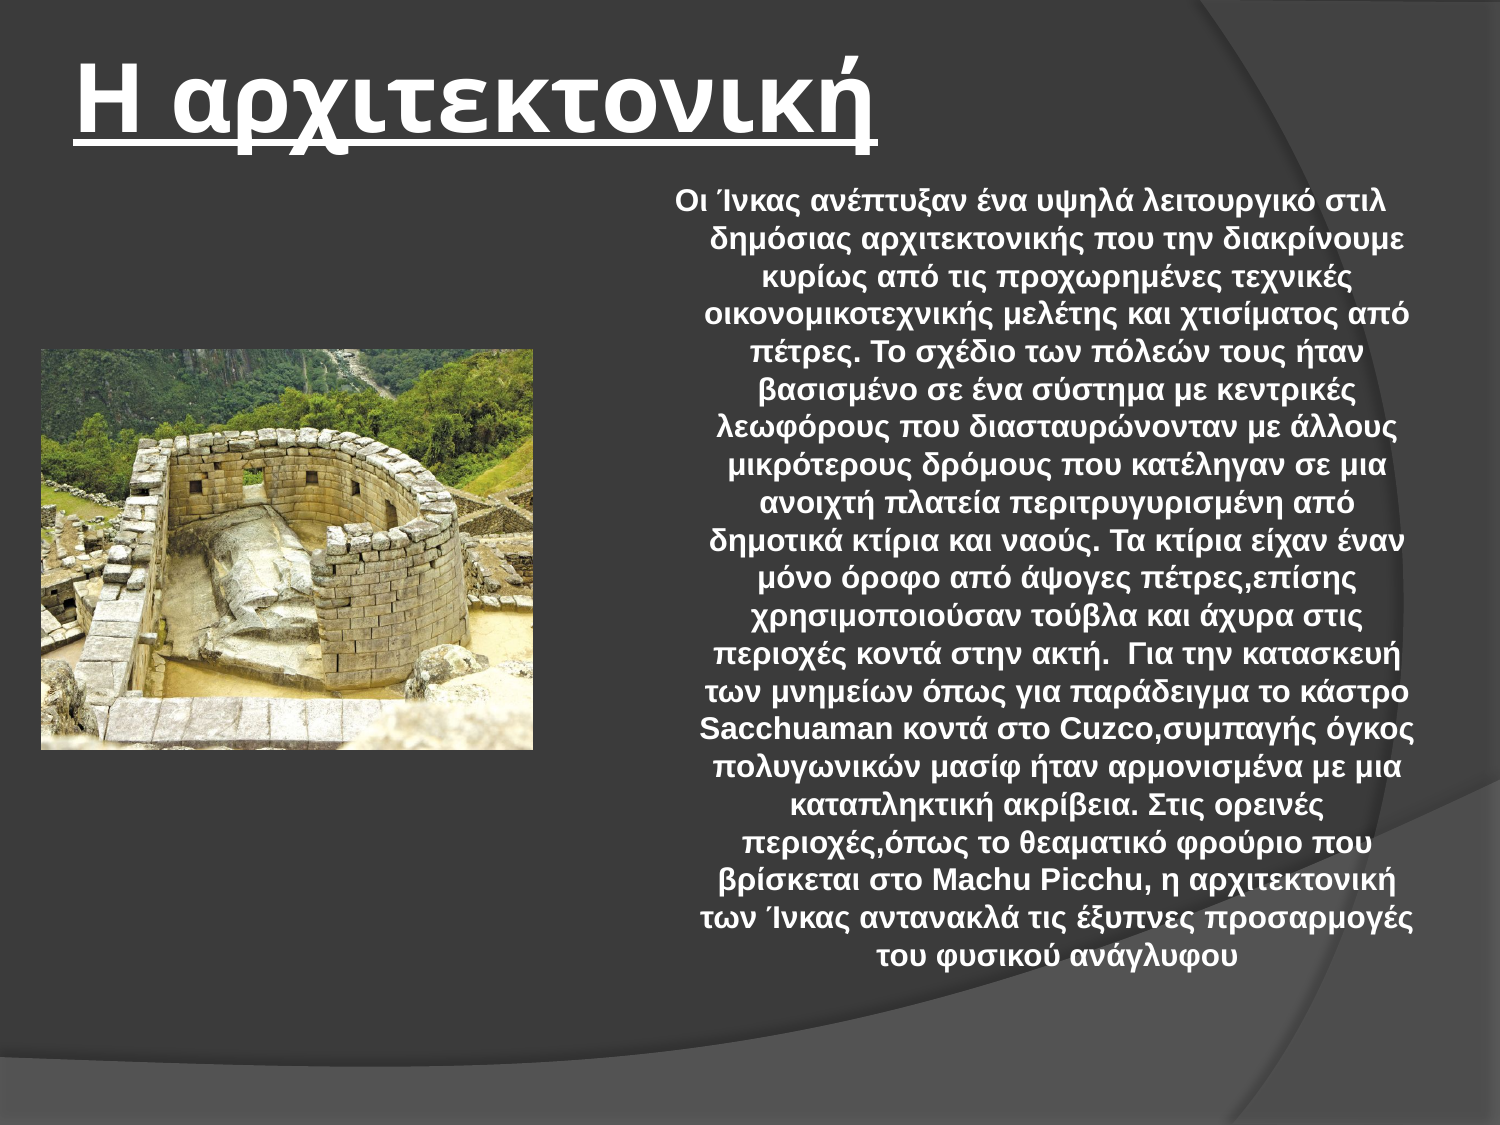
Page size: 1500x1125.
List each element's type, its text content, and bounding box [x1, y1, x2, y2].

title Η αρχιτεκτονική [64, 0, 1290, 188]
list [41, 349, 534, 750]
list Οι Ίνκας ανέπτυξαν ένα υψηλά λειτουργικό στιλ δημόσιας αρχιτεκτονικής που την διακρίνουμε κυρίως από τις προχωρημένες τεχνικές οικονομικοτεχνικής μελέτης και χτισίματος από πέτρες. Το σχέδιο των πόλεών τους ήταν βασισμένο σε ένα σύστημα με κεντρικές λεωφόρους που διασταυρώνονταν με άλλους μικρότερους δρόμους που κατέληγαν σε μια ανοιχτή πλατεία περιτρυγυρισμένη από δημοτικά κτίρια και ναούς. Τα κτίρια είχαν έναν μόνο όροφο από άψογες πέτρες,επίσης χρησιμοποιούσαν τούβλα και άχυρα στις περιοχές κοντά στην ακτή. Για την κατασκευή των μνημείων όπως για παράδειγμα το κάστρο Sacchuaman κοντά στο Cuzco,συμπαγής όγκος πολυγωνικών μασίφ ήταν αρμονισμένα με μια καταπληκτική ακρίβεια. Στις ορεινές περιοχές,όπως το θεαματικό φρούριο που βρίσκεται στο Machu Picchu, η αρχιτεκτονική των Ίνκας αντανακλά τις έξυπνες προσαρμογές του φυσικού ανάγλυφου [620, 172, 1437, 986]
